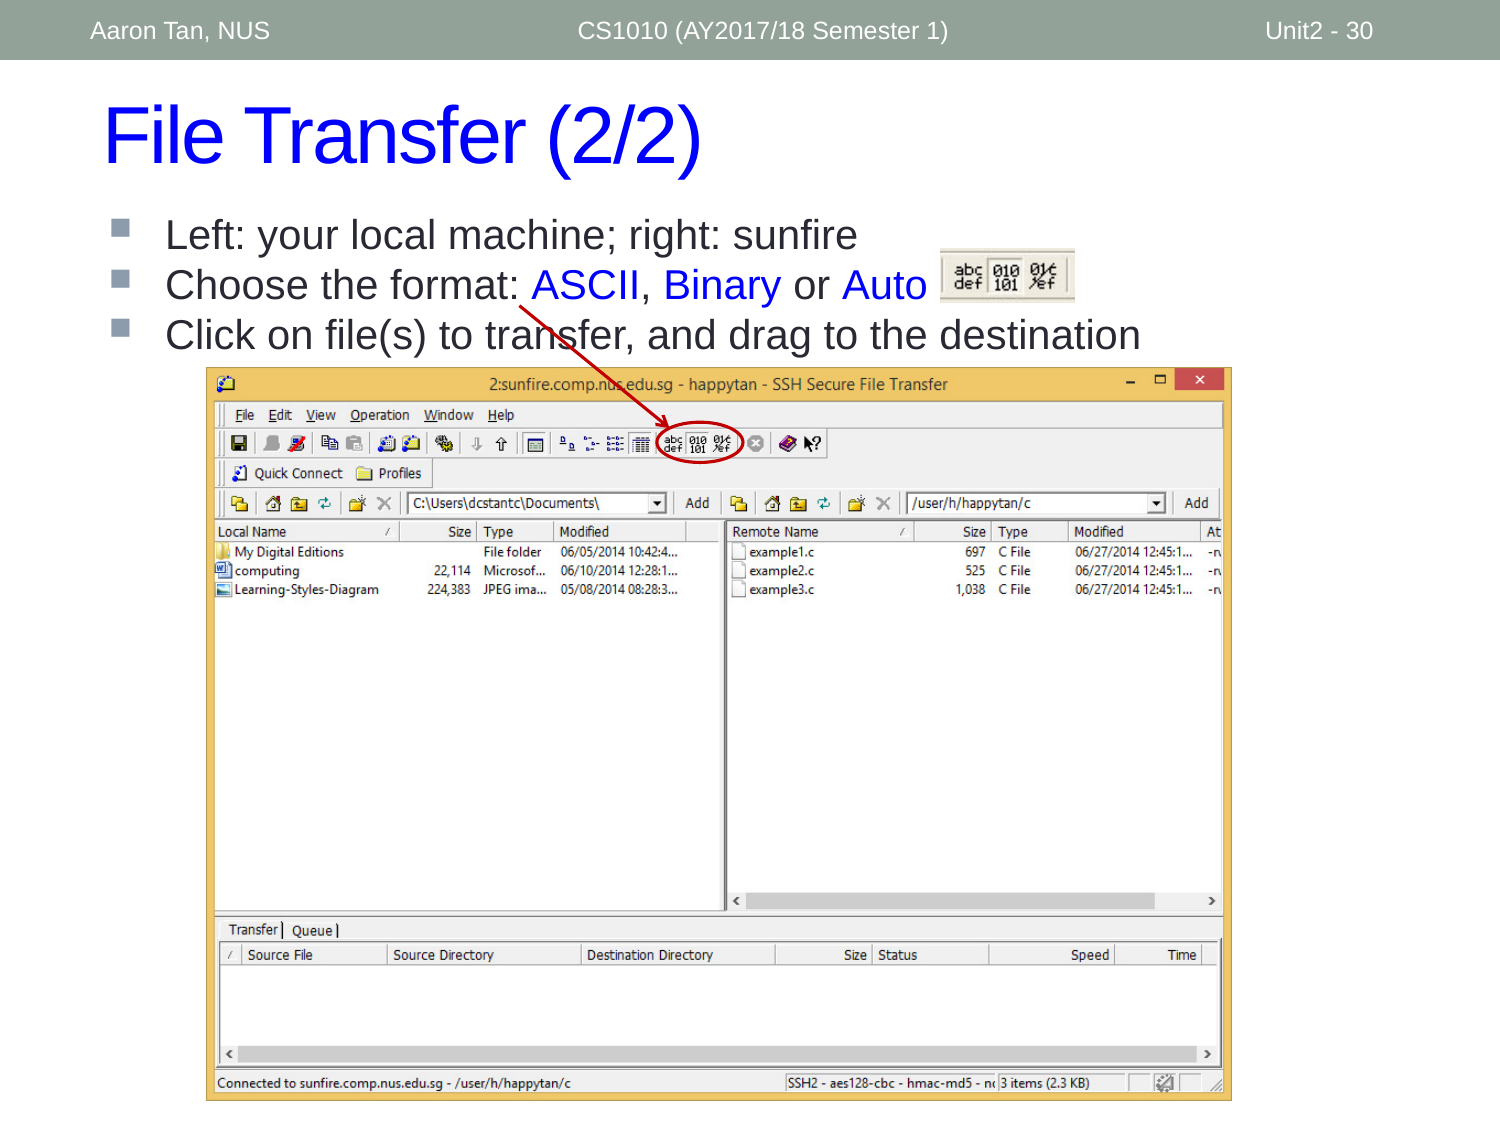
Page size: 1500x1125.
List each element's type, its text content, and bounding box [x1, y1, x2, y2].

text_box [519, 305, 670, 429]
title File Transfer (2/2) [87, 75, 1425, 188]
picture [940, 247, 1076, 303]
footer CS1010 (AY2017/18 Semester 1) [562, 3, 1238, 57]
text_box Left: your local machine; right: sunfire Choose the format: ASCII, Binary or Auto Click on file(s) to transfer, and drag to the destination [93, 200, 1430, 389]
slide_number Unit2 - 30 [1250, 3, 1425, 57]
picture [206, 367, 1233, 1101]
slide_number Aaron Tan, NUS [75, 3, 550, 57]
